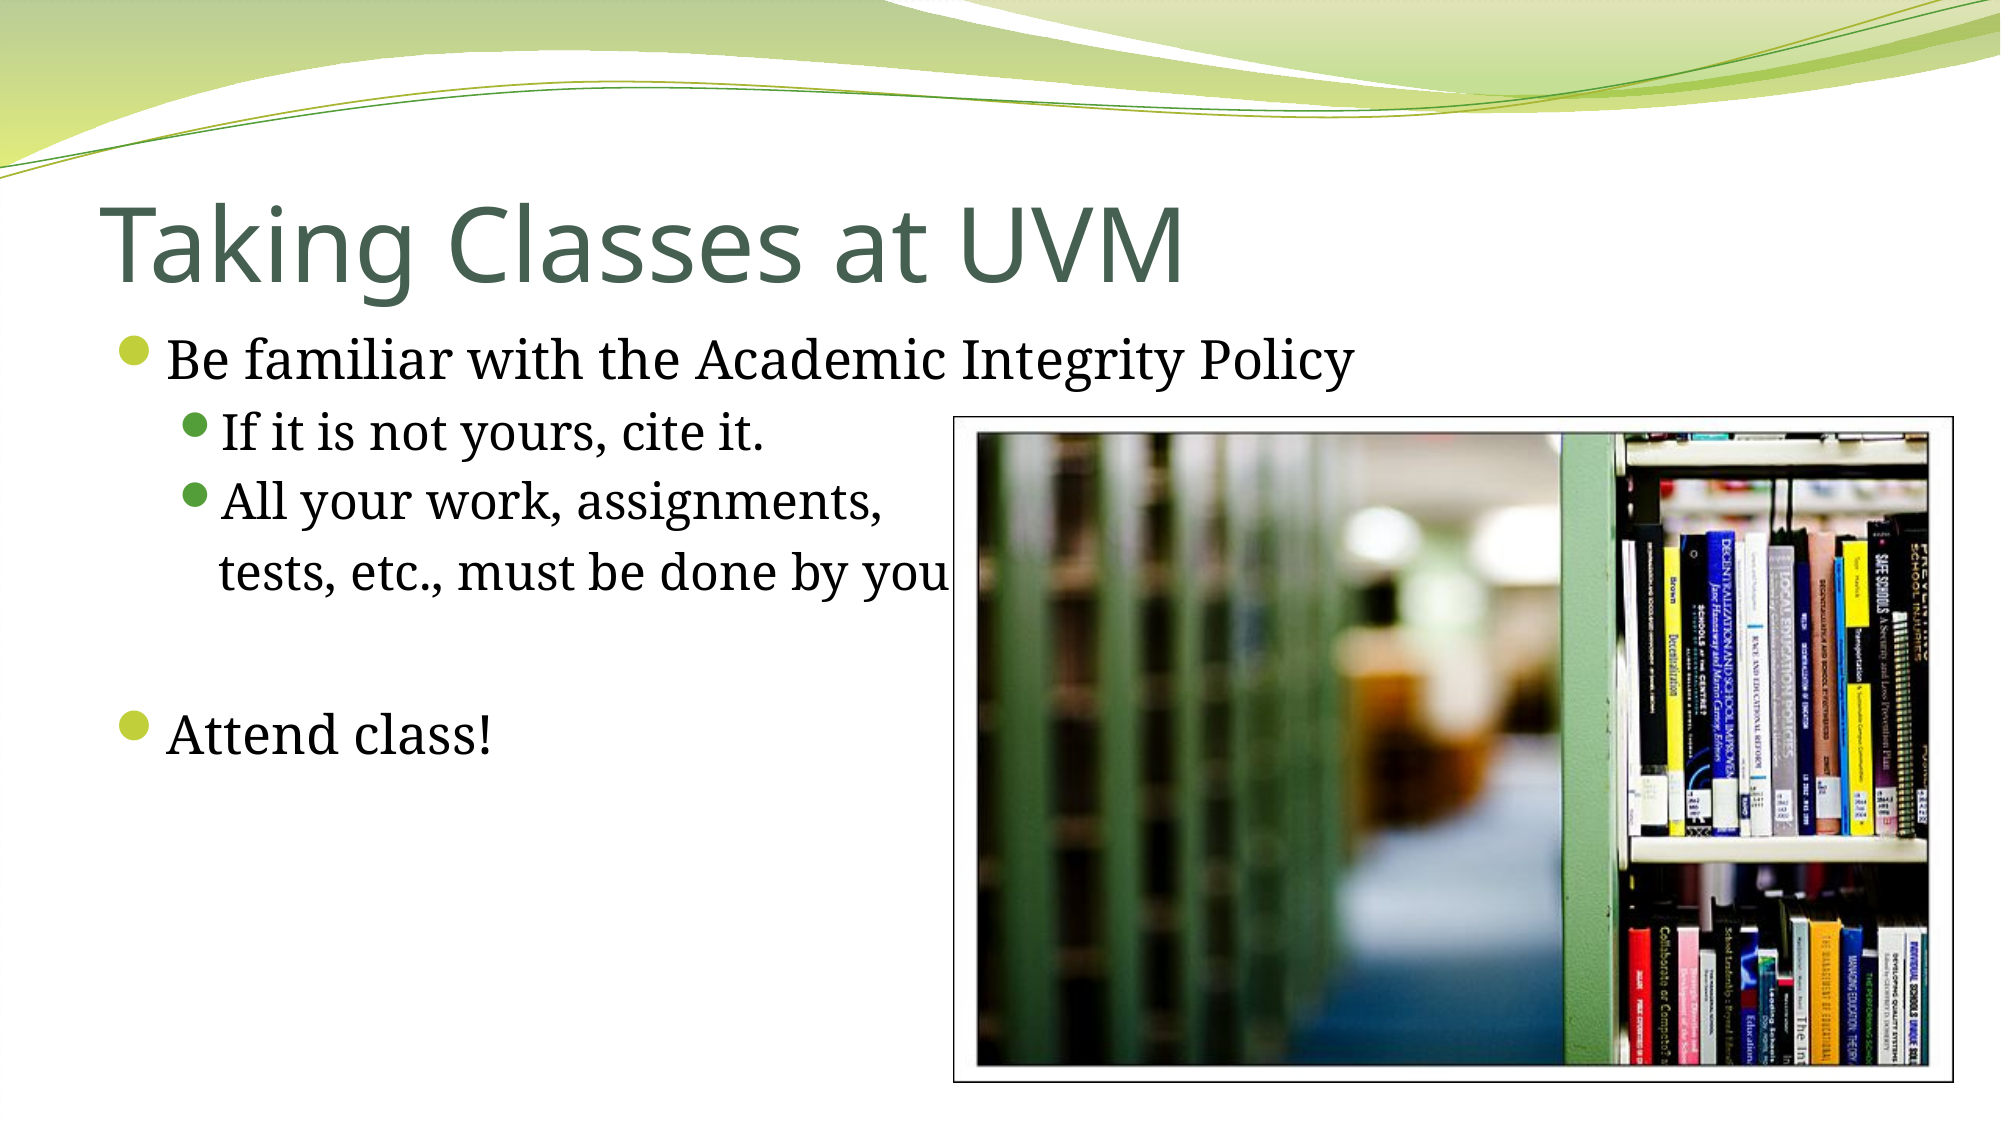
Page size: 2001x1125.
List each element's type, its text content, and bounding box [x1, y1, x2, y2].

list Be familiar with the Academic Integrity Policy If it is not yours, cite it. All your work, assignments, tests, etc., must be done by you. Attend class! [99, 317, 1895, 779]
title Taking Classes at UVM [99, 115, 1845, 303]
picture [953, 416, 1954, 1083]
